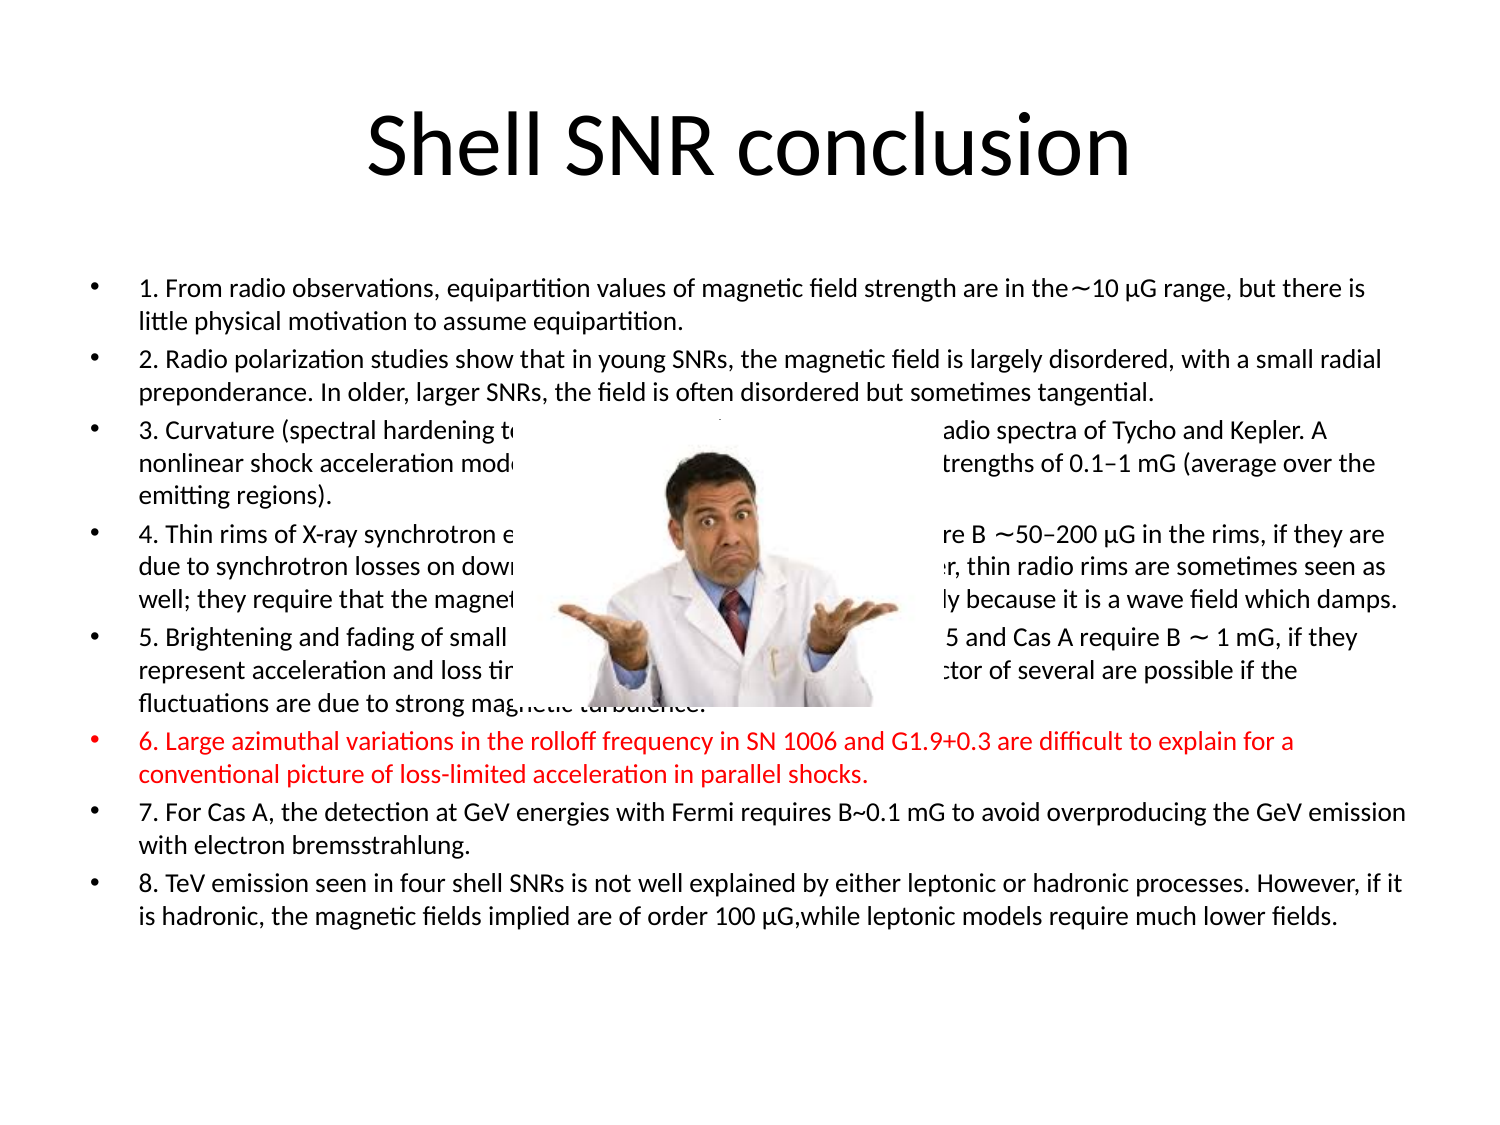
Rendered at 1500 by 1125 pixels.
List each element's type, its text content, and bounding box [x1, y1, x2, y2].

picture [513, 420, 944, 707]
title Shell SNR conclusion [75, 45, 1425, 233]
list 1. From radio observations, equipartition values of magnetic field strength are in the∼10 μG range, but there is little physical motivation to assume equipartition. 2. Radio polarization studies show that in young SNRs, the magnetic field is largely disordered, with a small radial preponderance. In older, larger SNRs, the field is often disordered but sometimes tangential. 3. Curvature (spectral hardening to higher frequency) is observed in the radio spectra of Tycho and Kepler. A nonlinear shock acceleration model can explain this with magnetic field strengths of 0.1–1 mG (average over the emitting regions). 4. Thin rims of X-ray synchrotron emission in a few young remnants require B ∼50–200 μG in the rims, if they are due to synchrotron losses on down-stream-convecting electrons. However, thin radio rims are sometimes seen as well; they require that the magnetic field disappear somehow, presumably because it is a wave field which damps. 5. Brightening and fading of small X-ray synchrotron features in G347.3-0.5 and Cas A require B ∼ 1 mG, if they represent acceleration and loss times for electrons. Fields smaller by a factor of several are possible if the fluctuations are due to strong magnetic turbulence. 6. Large azimuthal variations in the rolloff frequency in SN 1006 and G1.9+0.3 are difficult to explain for a conventional picture of loss-limited acceleration in parallel shocks. 7. For Cas A, the detection at GeV energies with Fermi requires B~0.1 mG to avoid overproducing the GeV emission with electron bremsstrahlung. 8. TeV emission seen in four shell SNRs is not well explained by either leptonic or hadronic processes. However, if it is hadronic, the magnetic fields implied are of order 100 μG,while leptonic models require much lower fields. [75, 262, 1425, 1005]
